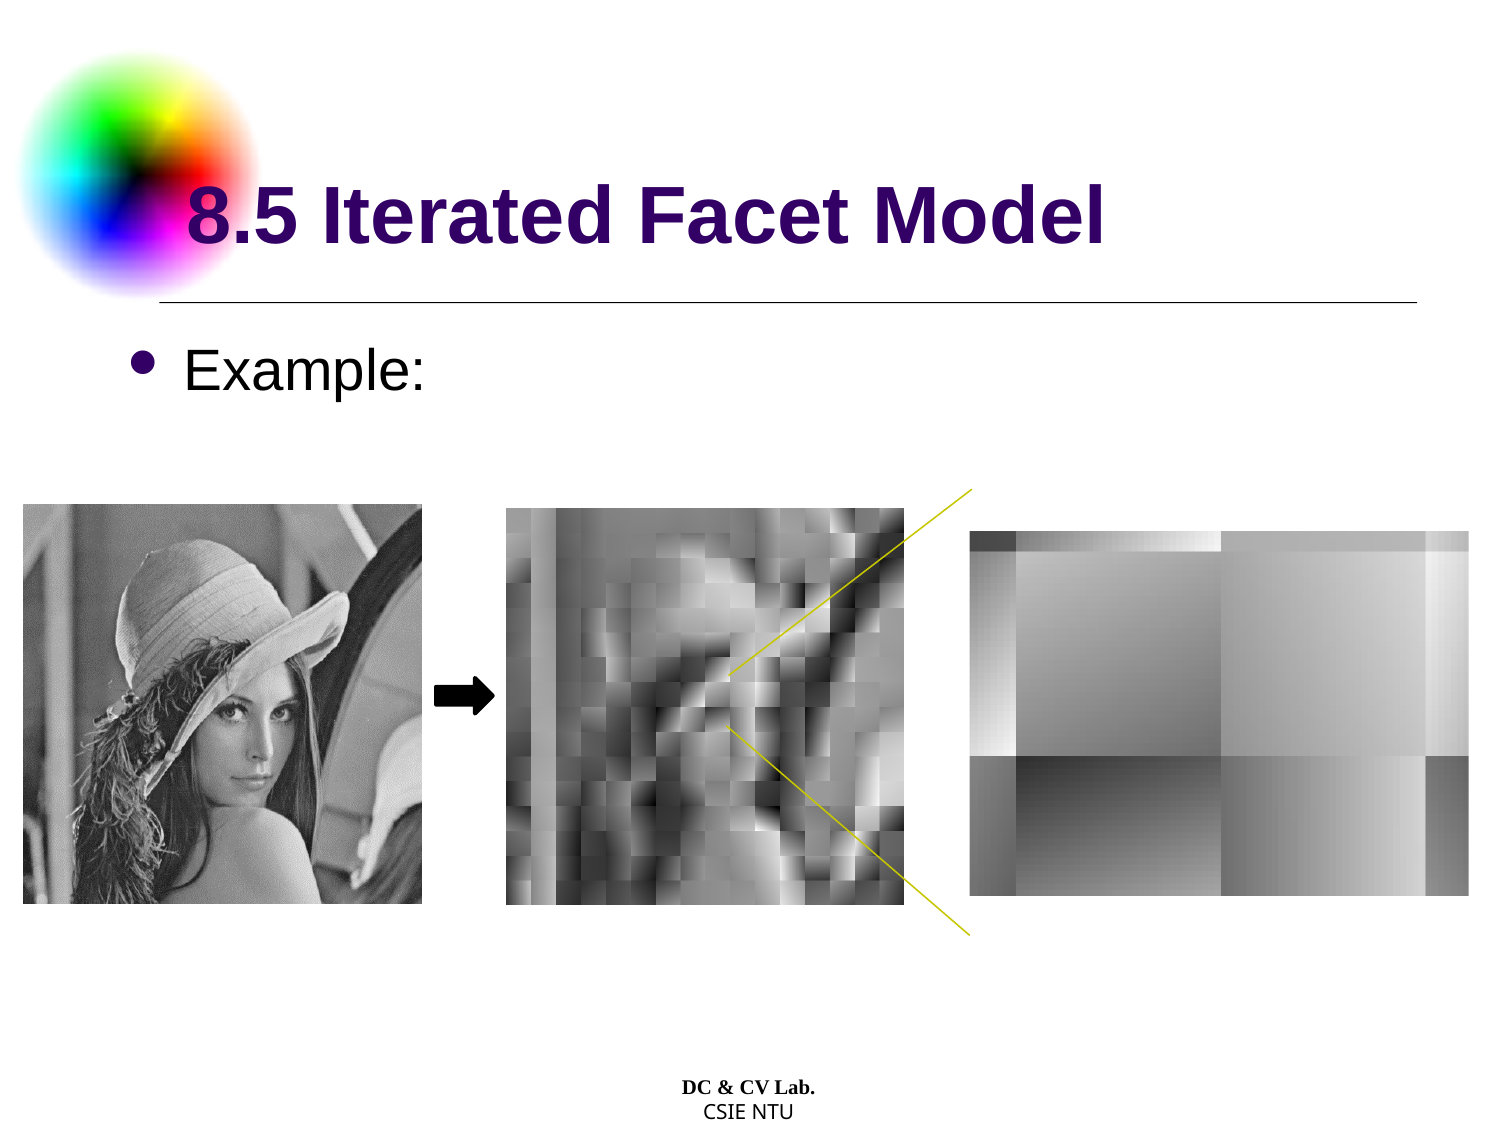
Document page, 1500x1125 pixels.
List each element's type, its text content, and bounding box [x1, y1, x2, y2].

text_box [726, 725, 970, 936]
picture [969, 531, 1469, 896]
picture [506, 507, 904, 906]
text_box [434, 676, 495, 716]
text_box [728, 489, 973, 676]
picture [0, 42, 272, 318]
title 8.5 Iterated Facet Model [171, 54, 1500, 268]
picture [22, 504, 422, 904]
footer DC & CV Lab. CSIE NTU [511, 1066, 987, 1125]
list Example: [112, 324, 1400, 421]
